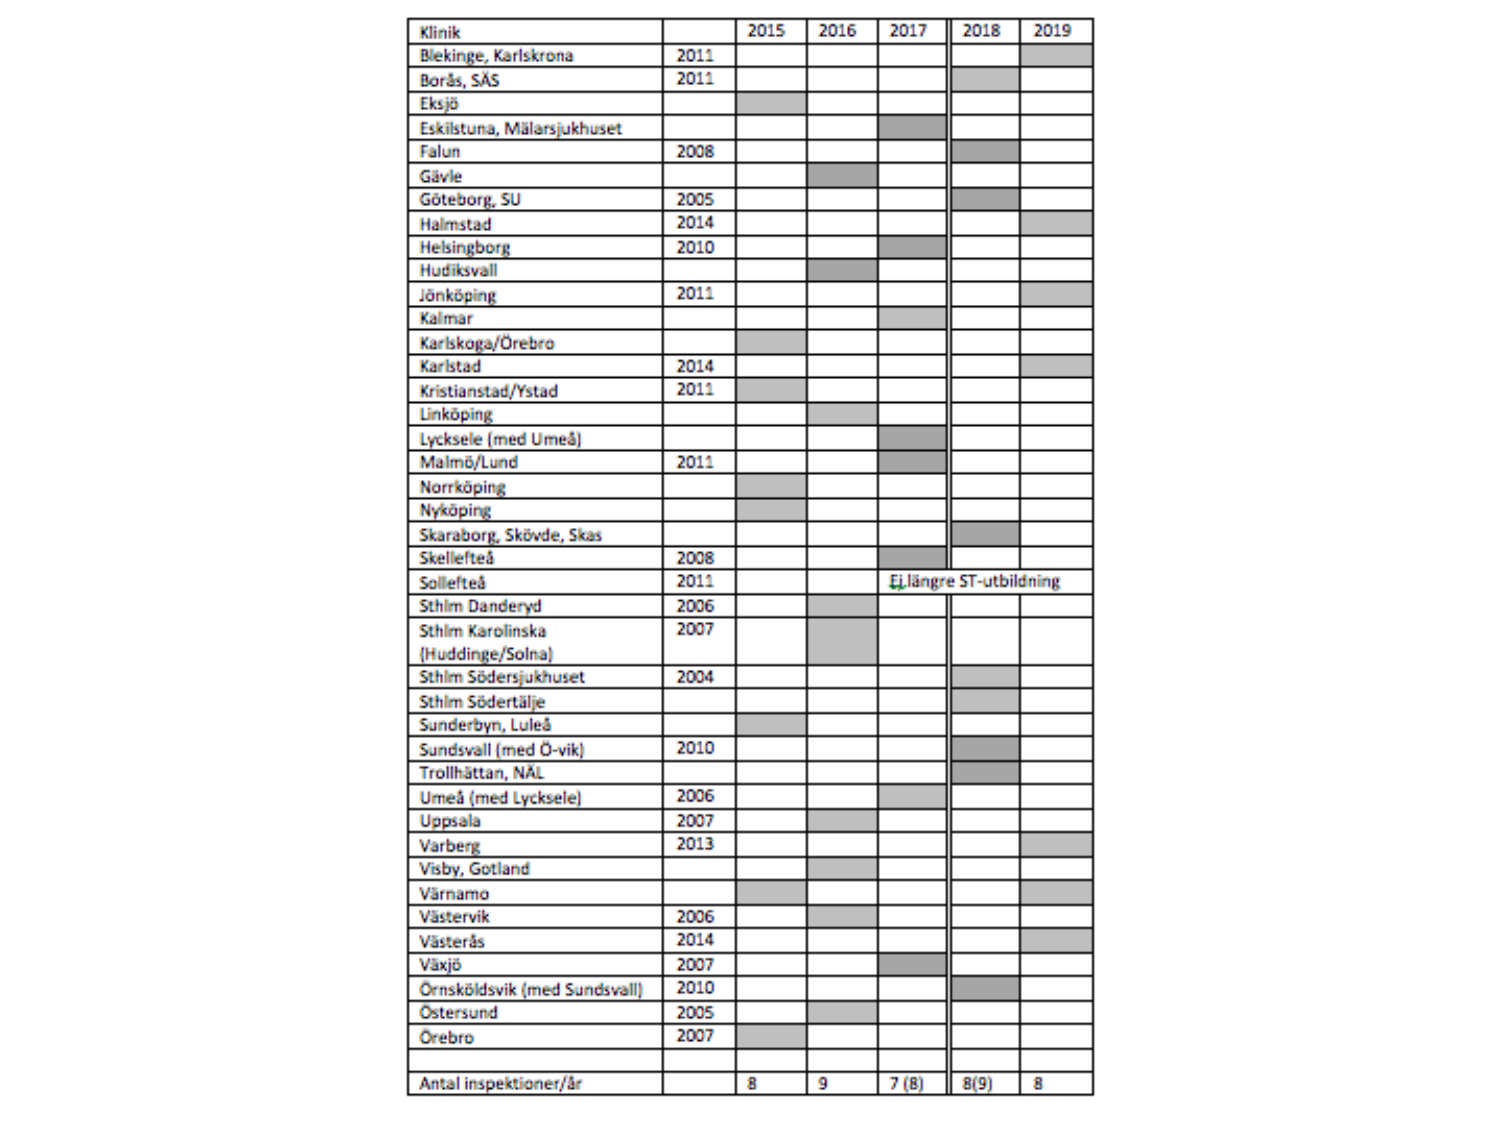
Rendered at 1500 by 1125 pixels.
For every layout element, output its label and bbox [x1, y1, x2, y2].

picture [395, 10, 1103, 1113]
